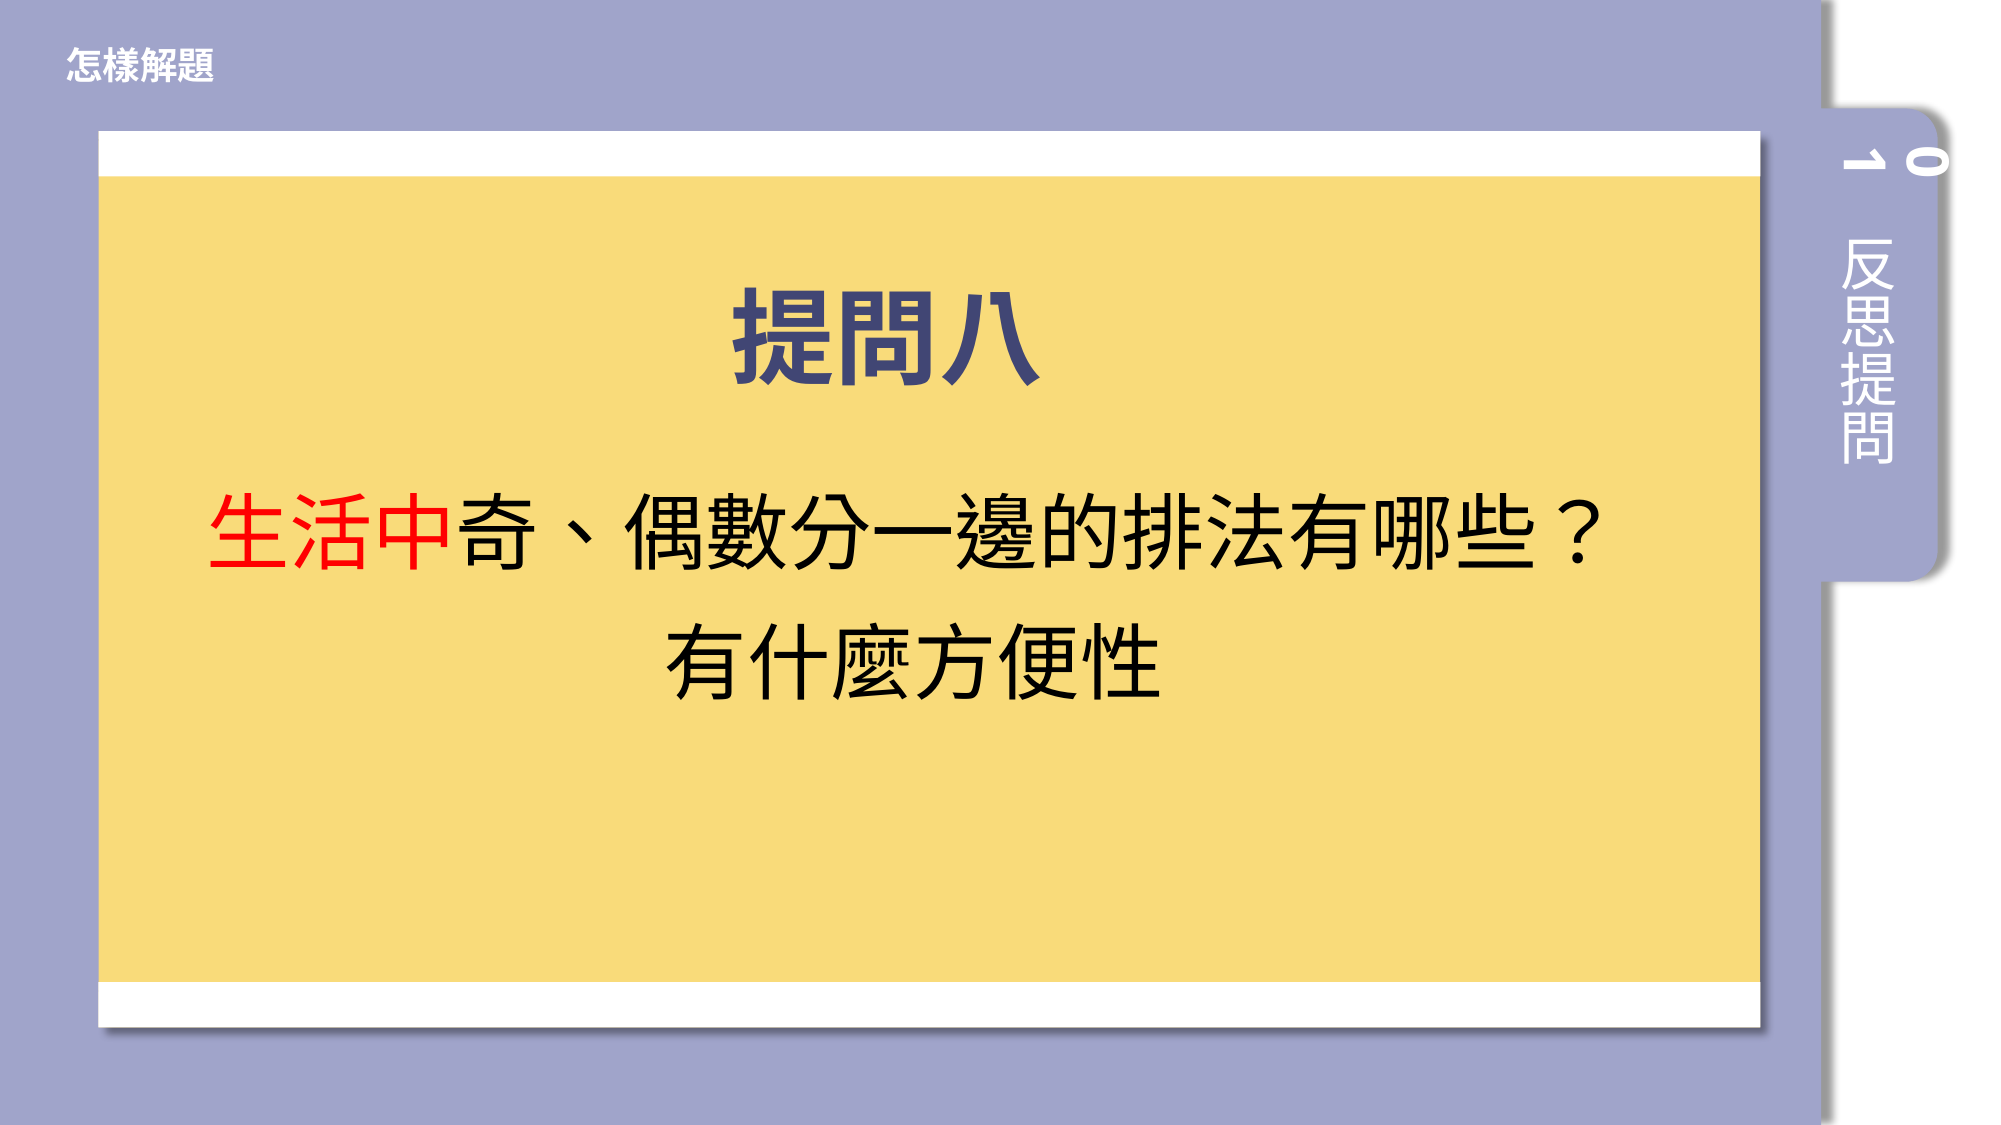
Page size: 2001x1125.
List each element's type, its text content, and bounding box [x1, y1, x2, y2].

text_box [98, 131, 1761, 1028]
list 反思提問 [1823, 220, 1923, 576]
list 01 [1823, 131, 1923, 220]
list 怎樣解題 [50, 39, 698, 98]
